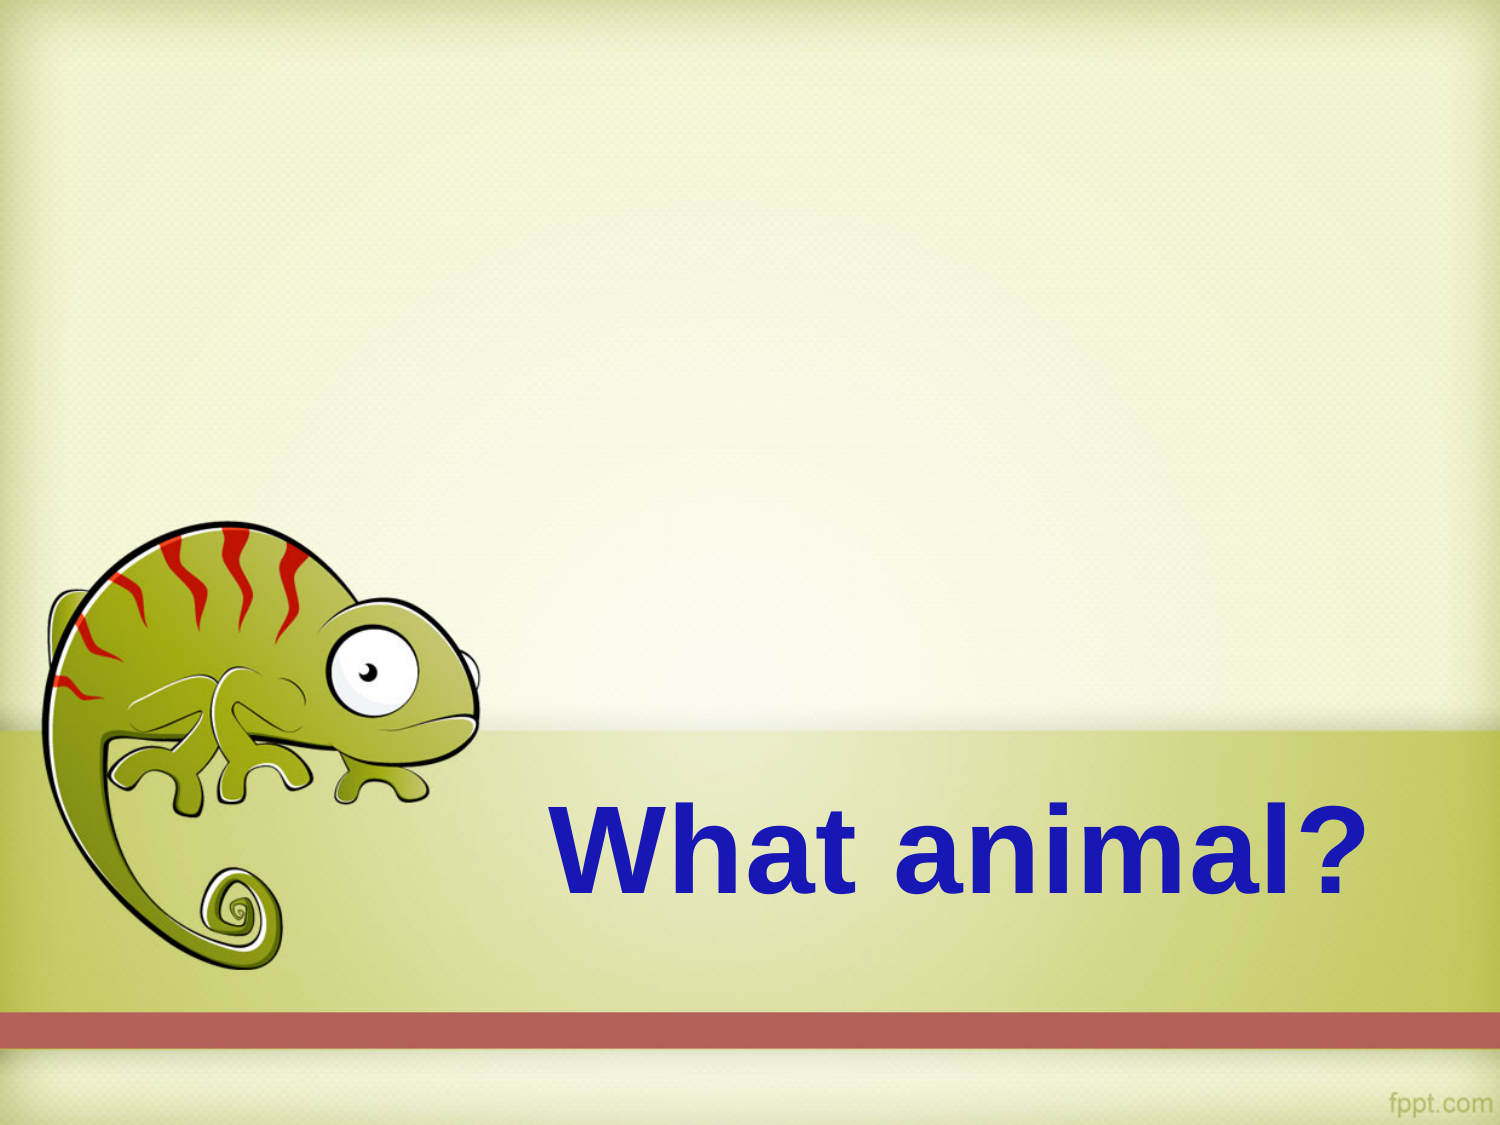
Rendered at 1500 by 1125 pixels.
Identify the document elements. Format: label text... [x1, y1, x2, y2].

picture [0, 0, 1500, 1125]
text_box What animal? [527, 761, 1395, 927]
